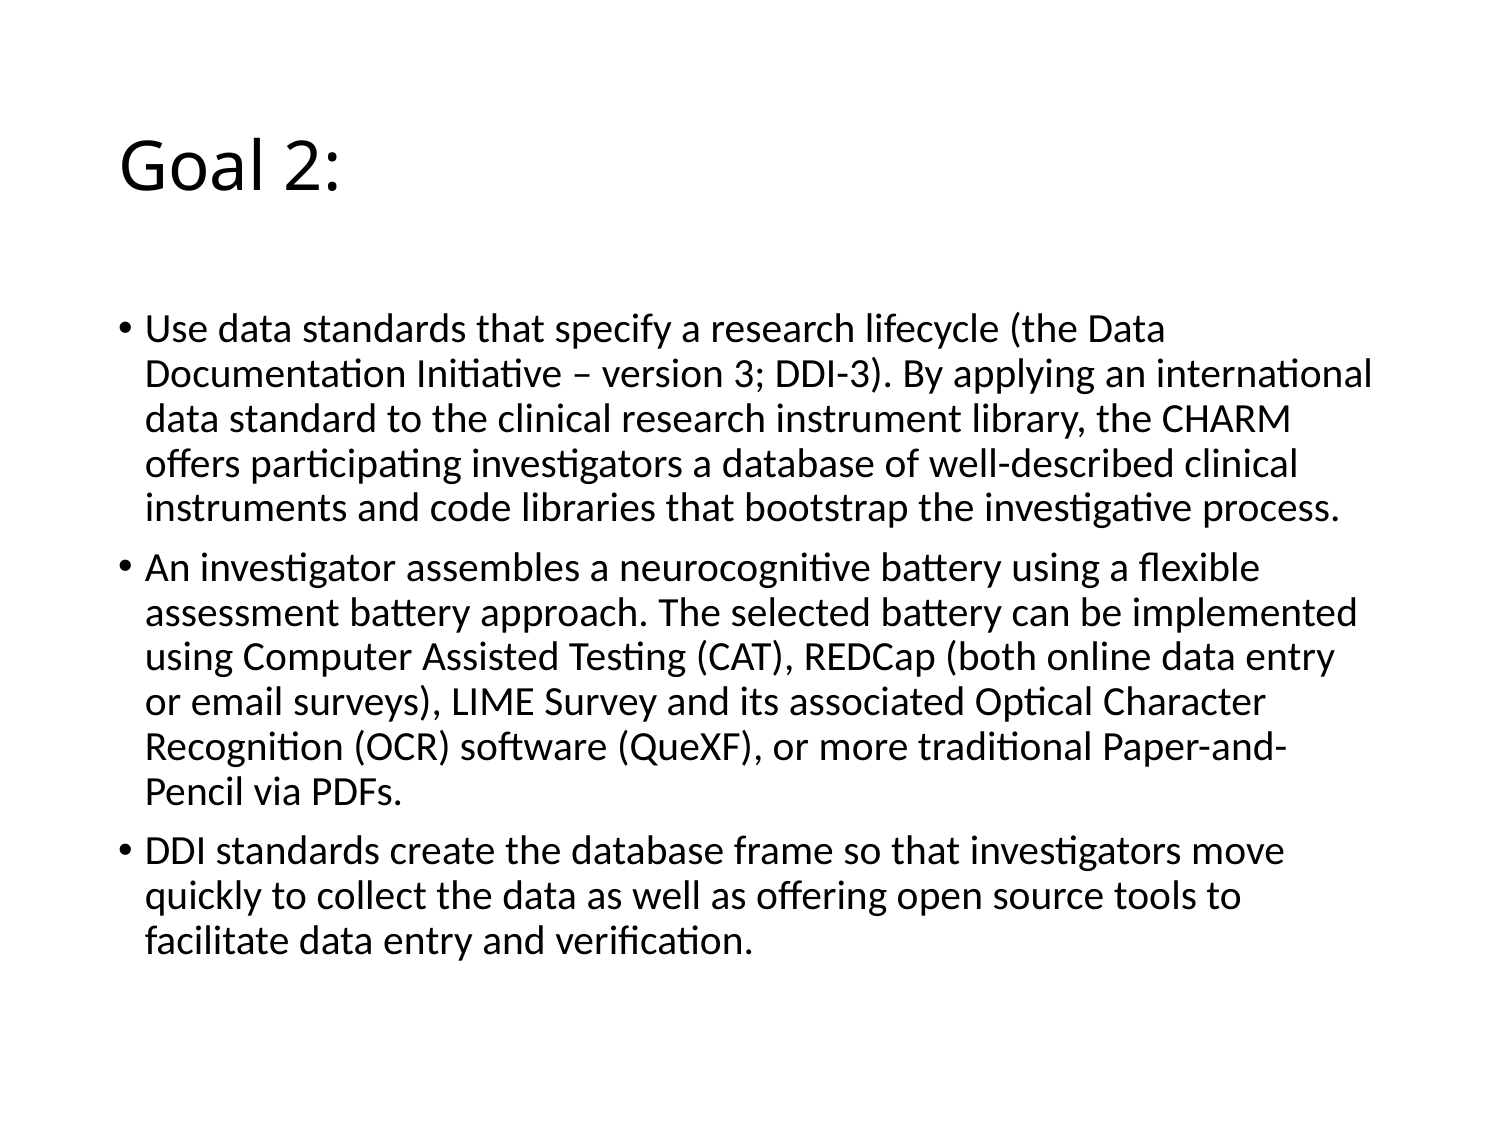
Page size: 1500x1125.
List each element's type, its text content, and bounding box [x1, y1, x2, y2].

list Use data standards that specify a research lifecycle (the Data Documentation Initiative – version 3; DDI-3). By applying an international data standard to the clinical research instrument library, the CHARM offers participating investigators a database of well-described clinical instruments and code libraries that bootstrap the investigative process. An investigator assembles a neurocognitive battery using a flexible assessment battery approach. The selected battery can be implemented using Computer Assisted Testing (CAT), REDCap (both online data entry or email surveys), LIME Survey and its associated Optical Character Recognition (OCR) software (QueXF), or more traditional Paper-and-Pencil via PDFs. DDI standards create the database frame so that investigators move quickly to collect the data as well as offering open source tools to facilitate data entry and verification. [103, 299, 1397, 1014]
title Goal 2: [103, 59, 1397, 278]
